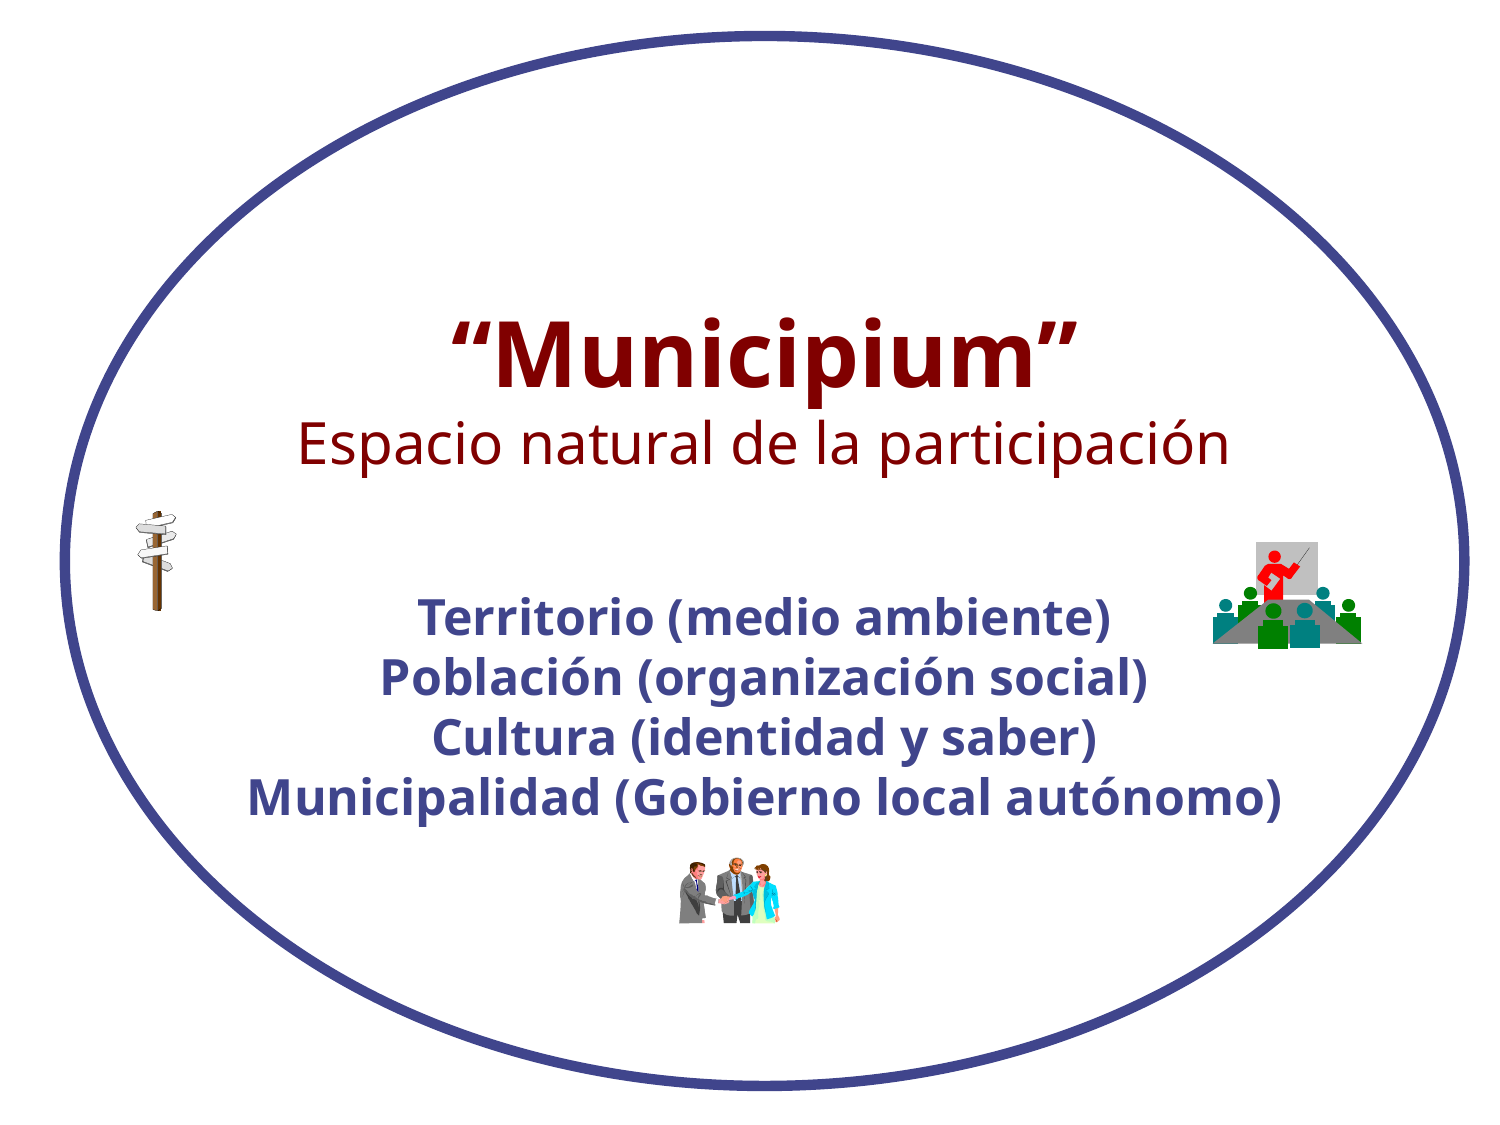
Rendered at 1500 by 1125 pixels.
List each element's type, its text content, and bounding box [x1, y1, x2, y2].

picture [678, 857, 781, 924]
picture [1212, 541, 1363, 650]
text_box “Municipium” Espacio natural de la participación Territorio (medio ambiente)‏ Población (organización social)‏ Cultura (identidad y saber)‏ Municipalidad (Gobierno local autónomo)‏ [64, 35, 1465, 1086]
picture [135, 510, 177, 612]
